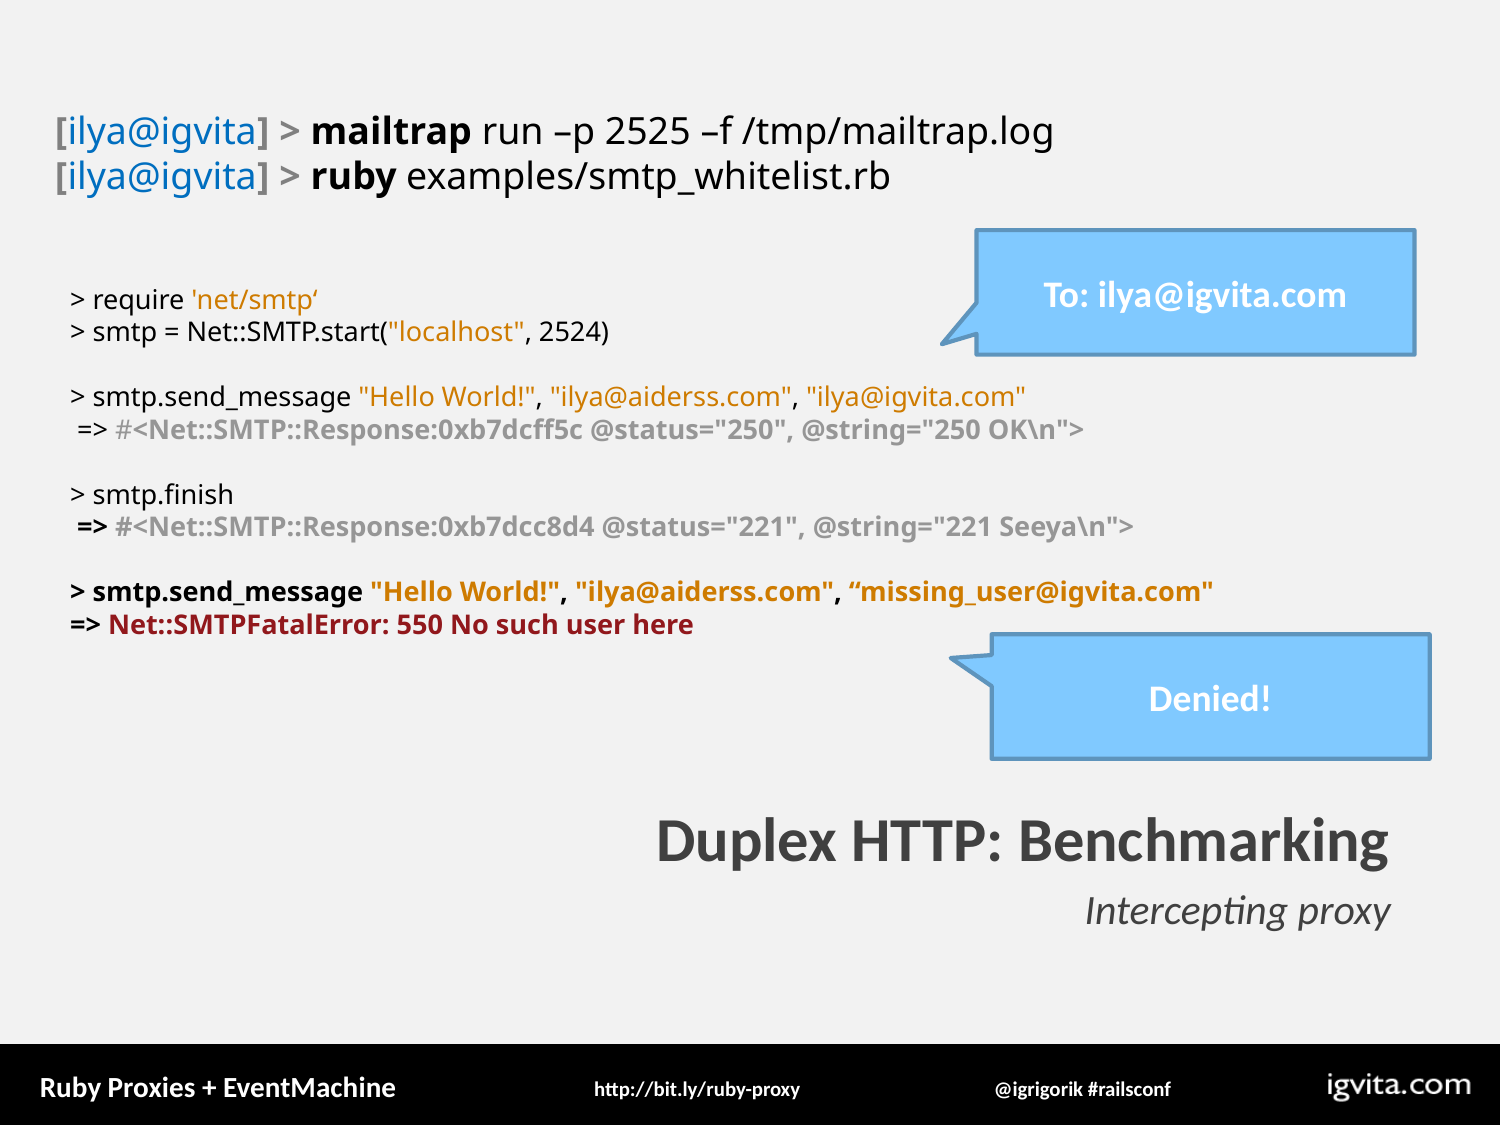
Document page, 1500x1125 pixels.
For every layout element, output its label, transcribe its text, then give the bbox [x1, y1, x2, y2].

list Duplex HTTP: Benchmarking Intercepting proxy [130, 694, 1406, 941]
text_box To: ilya@igvita.com [940, 228, 1417, 357]
picture [1323, 1070, 1475, 1105]
text_box > require 'net/smtp‘ > smtp = Net::SMTP.start("localhost", 2524) > smtp.send_message "Hello World!", "ilya@aiderss.com", "ilya@igvita.com" => #<Net::SMTP::Response:0xb7dcff5c @status="250", @string="250 OK\n"> > smtp.finish => #<Net::SMTP::Response:0xb7dcc8d4 @status="221", @string="221 Seeya\n"> > smtp.send_message "Hello World!", "ilya@aiderss.com", “missing_user@igvita.com" => Net::SMTPFatalError: 550 No such user here [55, 274, 1460, 648]
text_box Denied! [948, 632, 1432, 761]
text_box [ilya@igvita] > mailtrap run –p 2525 –f /tmp/mailtrap.log [ilya@igvita] > ruby examples/smtp_whitelist.rb [40, 99, 1294, 205]
